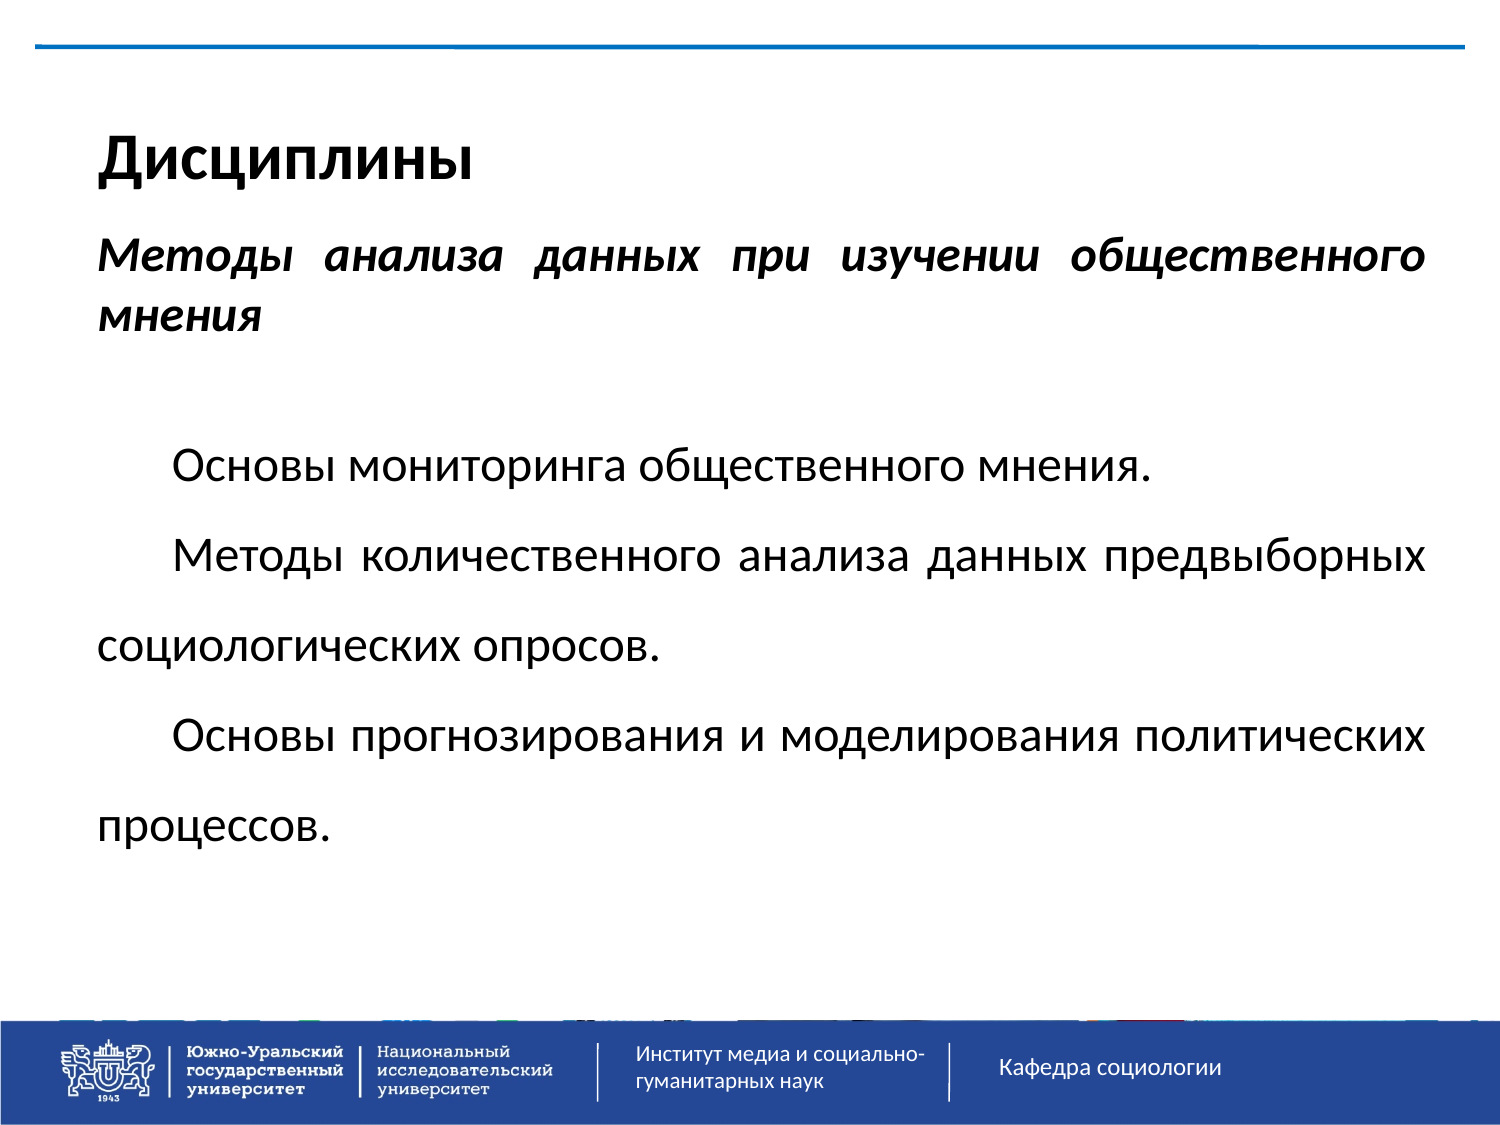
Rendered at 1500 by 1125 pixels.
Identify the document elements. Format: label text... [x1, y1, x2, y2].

text_box Методы анализа данных при изучении общественного мнения Основы мониторинга общественного мнения. Методы количественного анализа данных предвыборных социологических опросов. Основы прогнозирования и моделирования политических процессов. [82, 214, 1442, 905]
text_box Дисциплины [83, 105, 506, 201]
picture [0, 1020, 1500, 1125]
